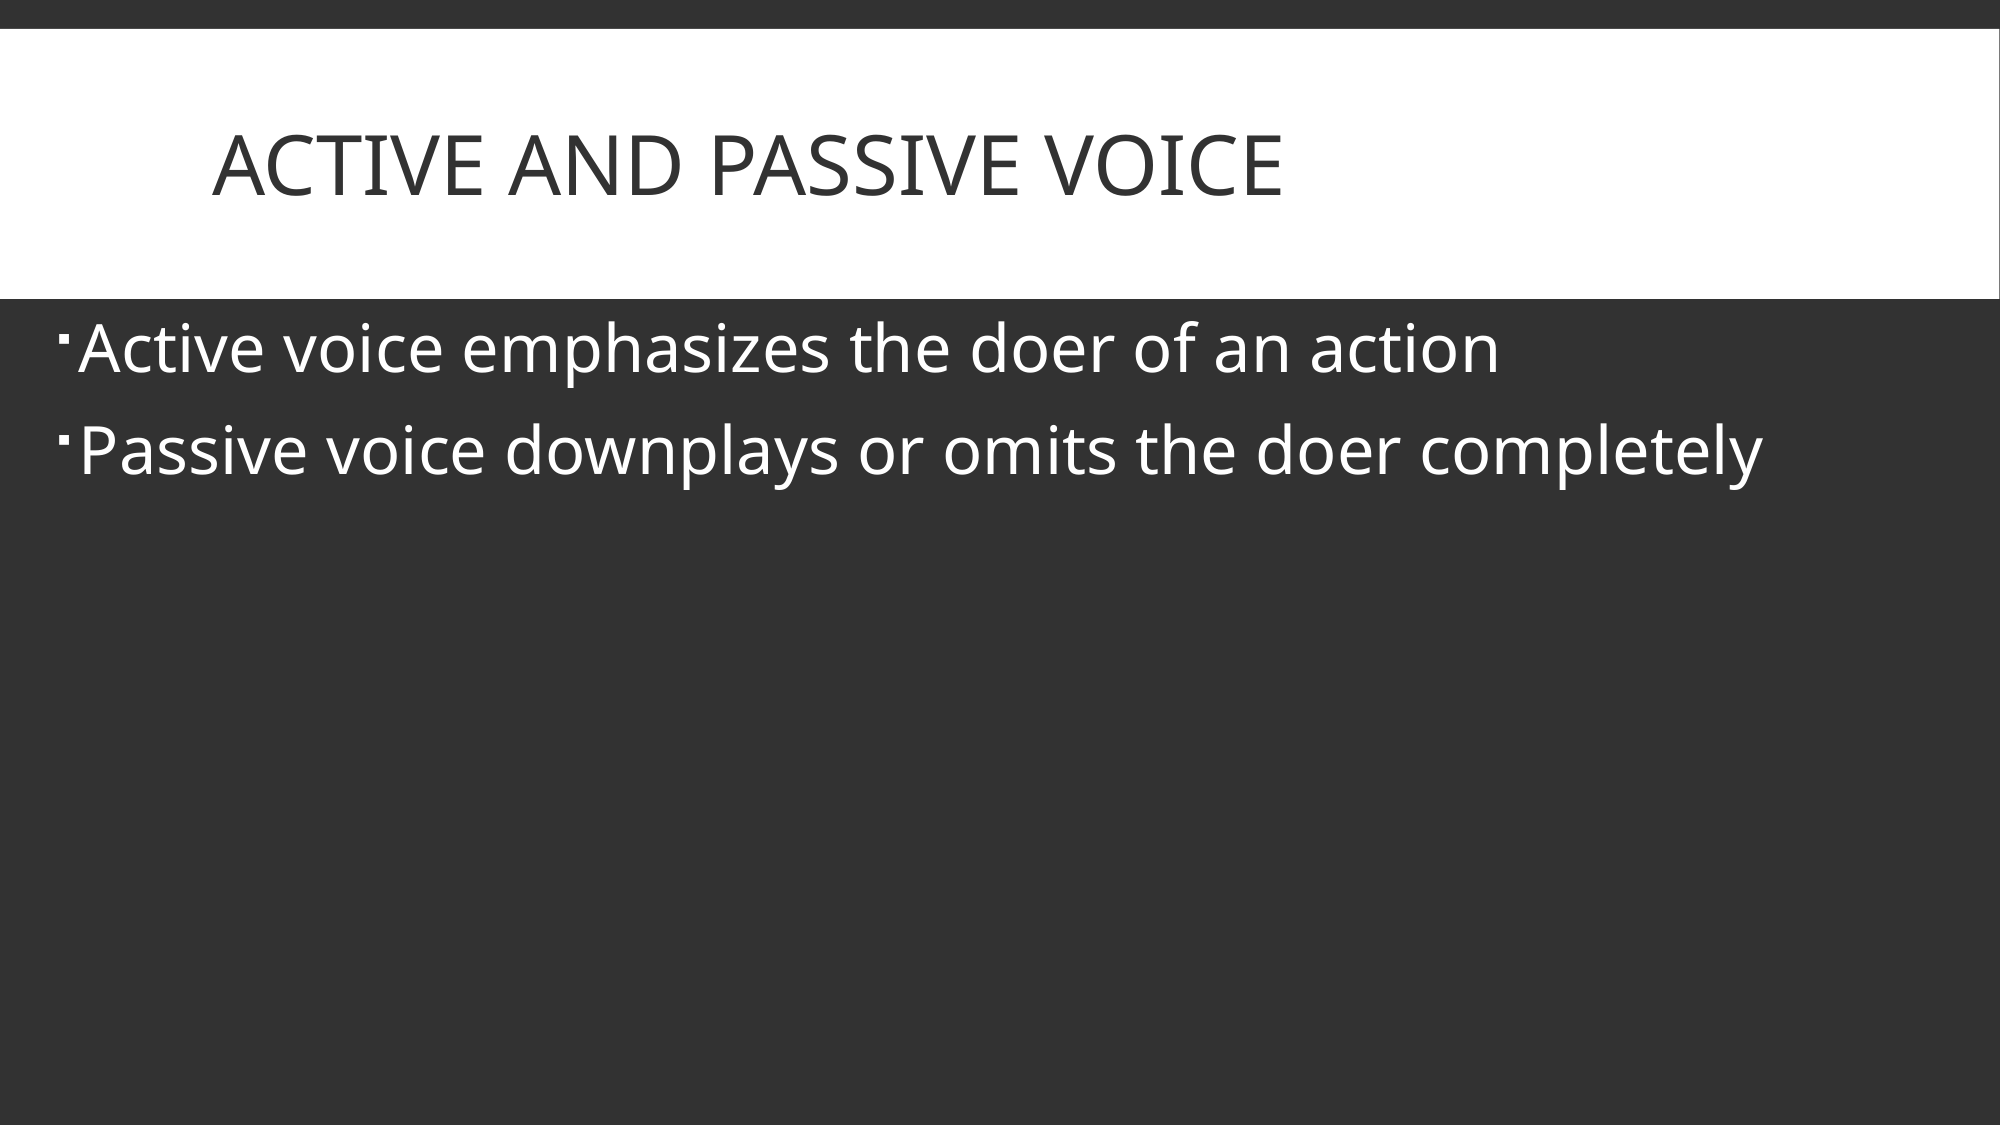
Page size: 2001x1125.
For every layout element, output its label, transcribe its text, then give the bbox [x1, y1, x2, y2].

list Active voice emphasizes the doer of an action Passive voice downplays or omits the doer completely [33, 307, 1964, 998]
title Active and passive voice [197, 46, 1803, 295]
